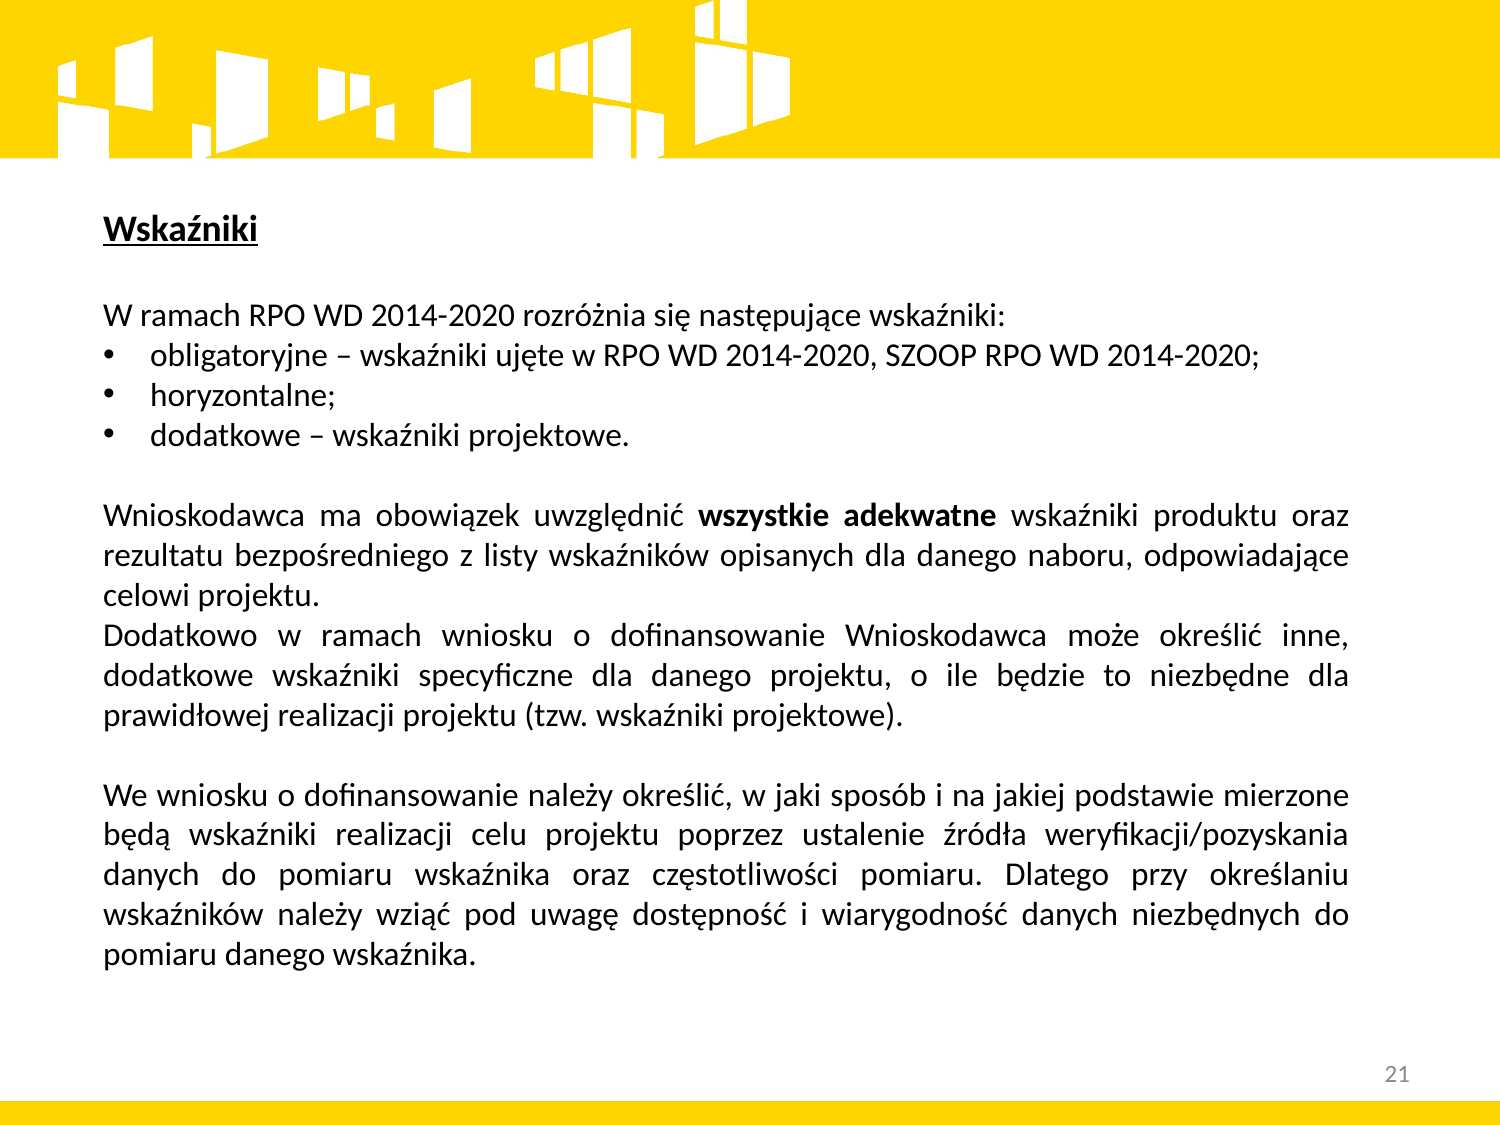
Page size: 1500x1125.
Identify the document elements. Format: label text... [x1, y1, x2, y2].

picture [0, 0, 1500, 1125]
slide_number 21 [1074, 1042, 1425, 1103]
text_box Wskaźniki W ramach RPO WD 2014-2020 rozróżnia się następujące wskaźniki: obligatoryjne – wskaźniki ujęte w RPO WD 2014-2020, SZOOP RPO WD 2014-2020; horyzontalne; dodatkowe – wskaźniki projektowe. Wnioskodawca ma obowiązek uwzględnić wszystkie adekwatne wskaźniki produktu oraz rezultatu bezpośredniego z listy wskaźników opisanych dla danego naboru, odpowiadające celowi projektu. Dodatkowo w ramach wniosku o dofinansowanie Wnioskodawca może określić inne, dodatkowe wskaźniki specyficzne dla danego projektu, o ile będzie to niezbędne dla prawidłowej realizacji projektu (tzw. wskaźniki projektowe). We wniosku o dofinansowanie należy określić, w jaki sposób i na jakiej podstawie mierzone będą wskaźniki realizacji celu projektu poprzez ustalenie źródła weryfikacji/pozyskania danych do pomiaru wskaźnika oraz częstotliwości pomiaru. Dlatego przy określaniu wskaźników należy wziąć pod uwagę dostępność i wiarygodność danych niezbędnych do pomiaru danego wskaźnika. [88, 196, 1365, 1060]
